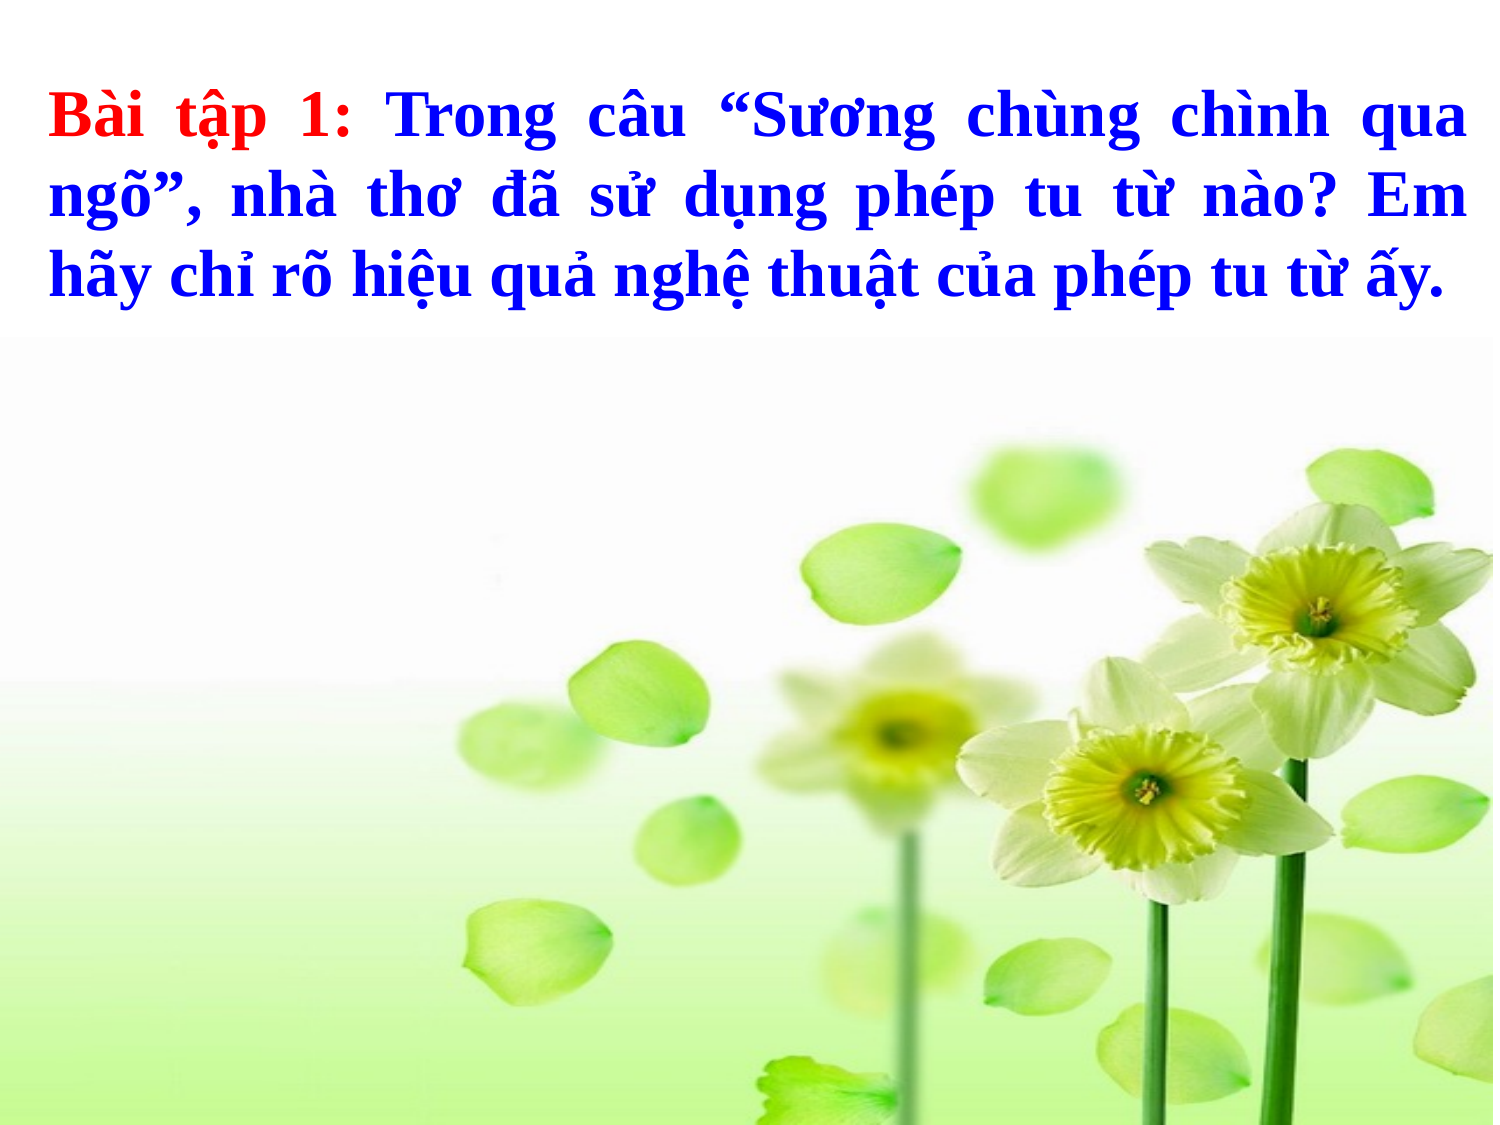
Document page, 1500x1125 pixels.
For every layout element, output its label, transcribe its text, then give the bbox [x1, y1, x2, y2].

picture [0, 337, 1494, 1125]
text_box Bài tập 1: Trong câu “Sương chùng chình qua ngõ”, nhà thơ đã sử dụng phép tu từ nào? Em hãy chỉ rõ hiệu quả nghệ thuật của phép tu từ ấy. [33, 62, 1484, 318]
